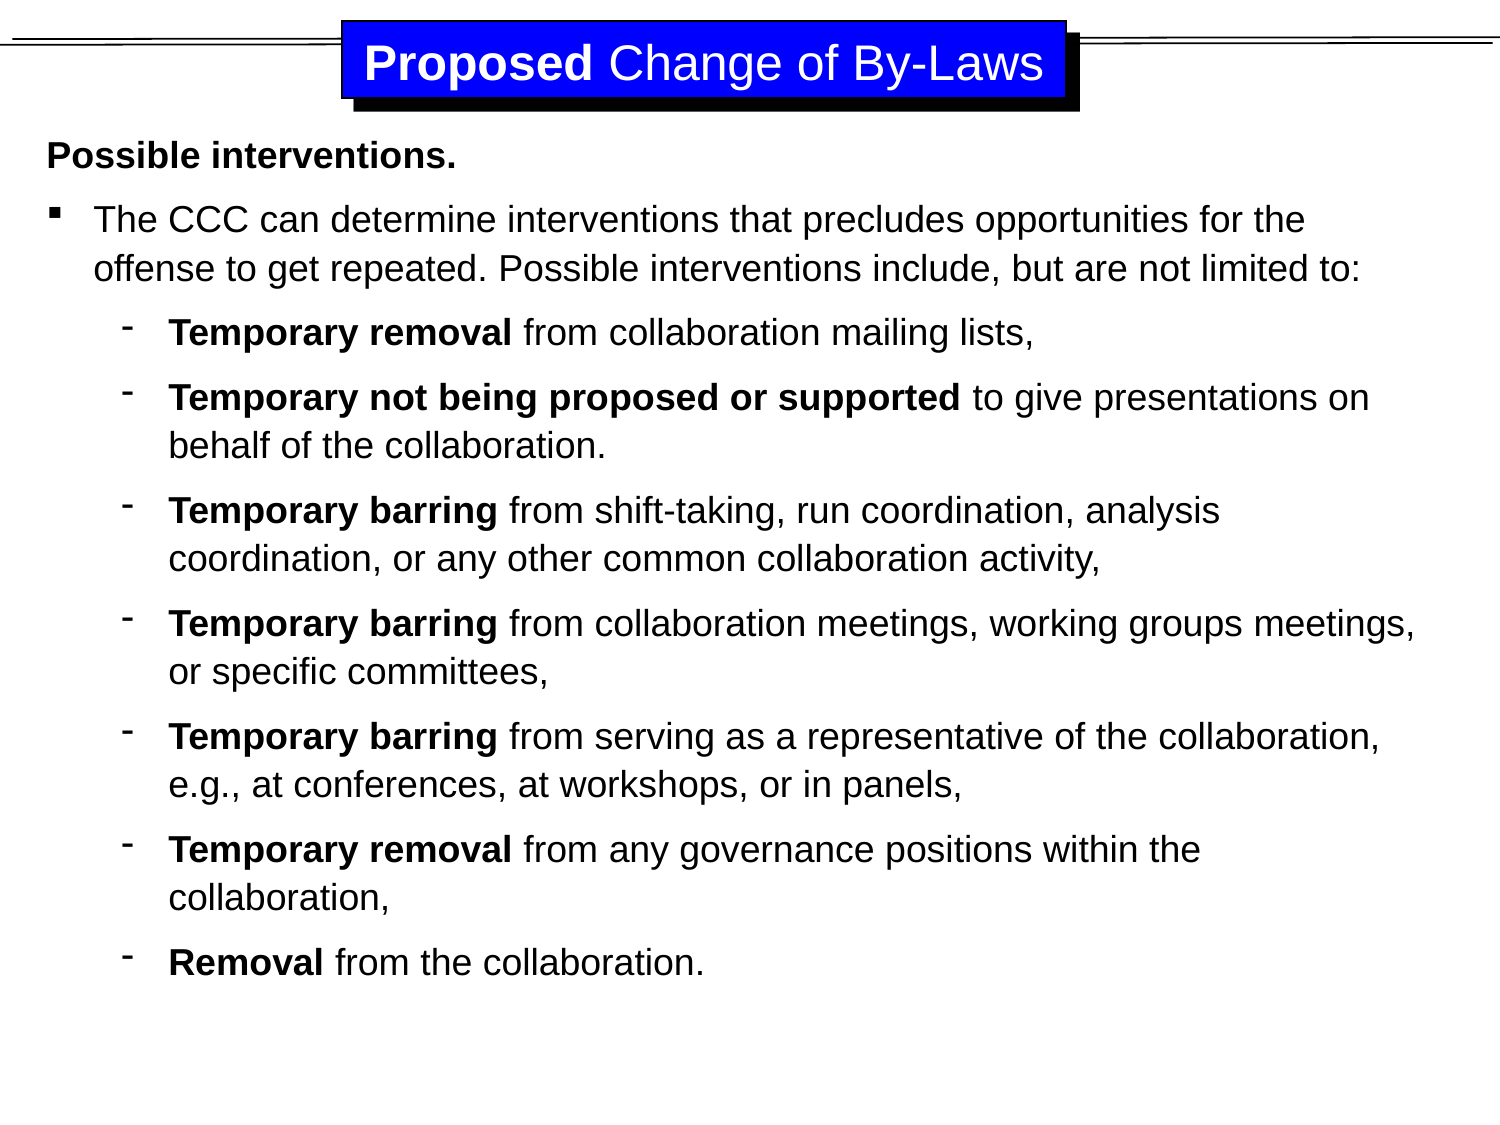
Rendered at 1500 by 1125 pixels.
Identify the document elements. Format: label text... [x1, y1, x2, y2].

text_box Possible interventions. The CCC can determine interventions that precludes opportunities for the offense to get repeated. Possible interventions include, but are not limited to: Temporary removal from collaboration mailing lists, Temporary not being proposed or supported to give presentations on behalf of the collaboration. Temporary barring from shift-taking, run coordination, analysis coordination, or any other common collaboration activity, Temporary barring from collaboration meetings, working groups meetings, or specific committees, Temporary barring from serving as a representative of the collaboration, e.g., at conferences, at workshops, or in panels, Temporary removal from any governance positions within the collaboration, Removal from the collaboration. [31, 120, 1434, 1012]
title Proposed Change of By-Laws [341, 20, 1067, 99]
